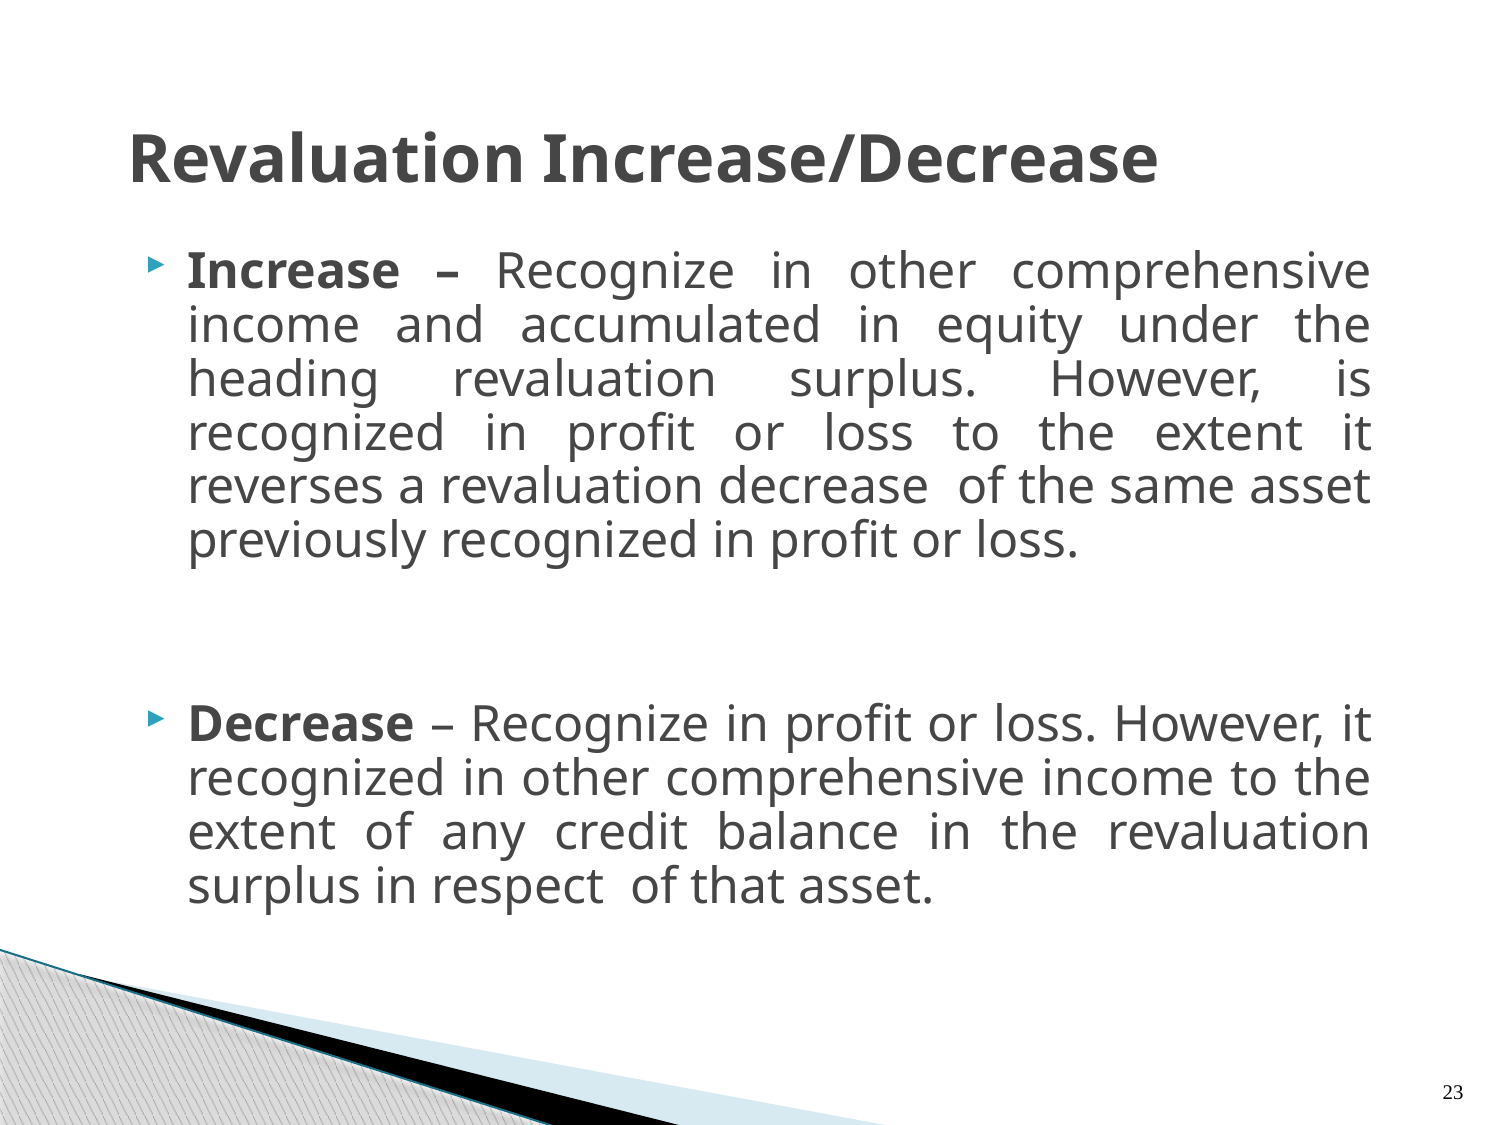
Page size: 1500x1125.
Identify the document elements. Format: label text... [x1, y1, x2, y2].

list Increase – Recognize in other comprehensive income and accumulated in equity under the heading revaluation surplus. However, is recognized in profit or loss to the extent it reverses a revaluation decrease of the same asset previously recognized in profit or loss. Decrease – Recognize in profit or loss. However, it recognized in other comprehensive income to the extent of any credit balance in the revaluation surplus in respect of that asset. [112, 237, 1388, 1000]
title Revaluation Increase/Decrease [112, 99, 1388, 213]
slide_number 23 [1418, 1051, 1479, 1112]
